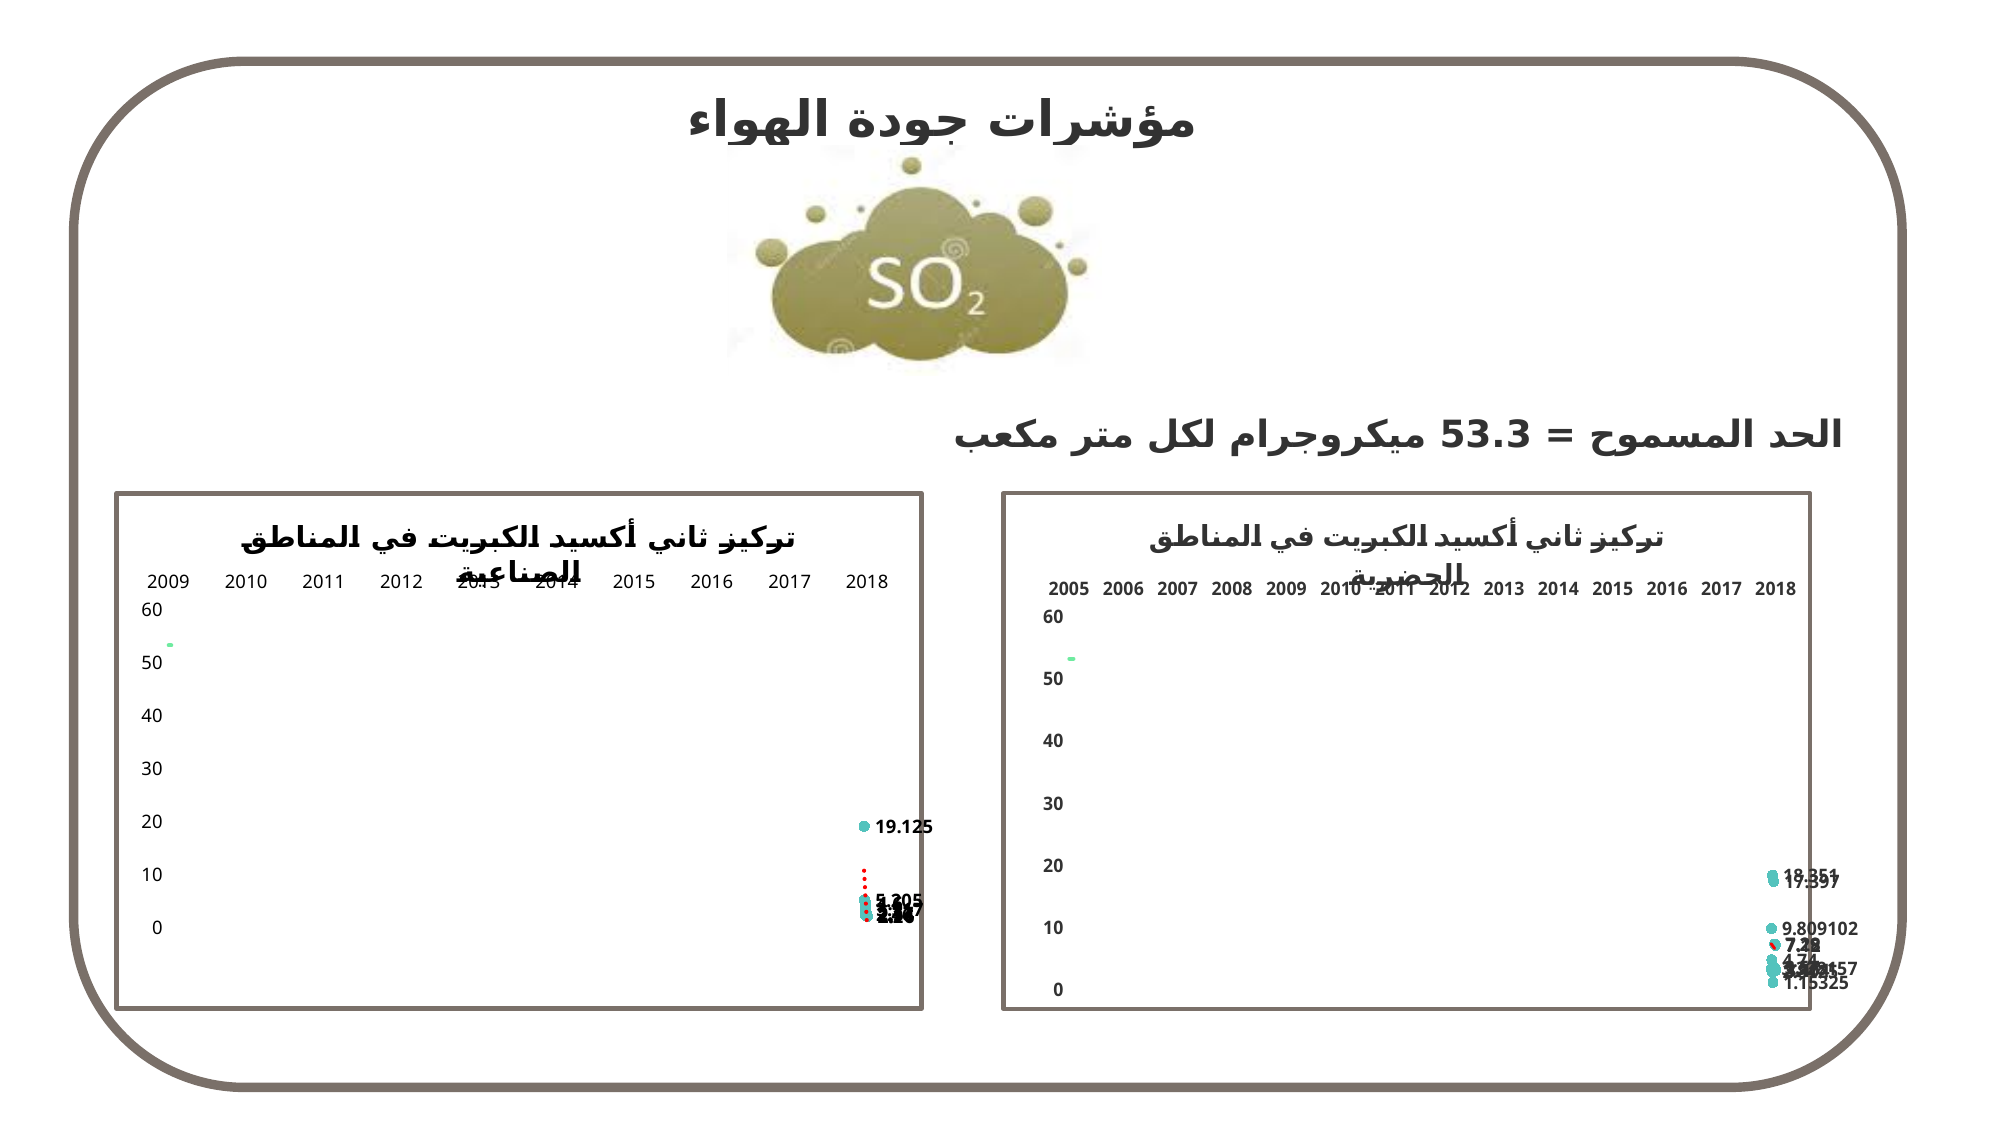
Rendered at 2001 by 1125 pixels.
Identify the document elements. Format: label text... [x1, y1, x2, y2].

picture [727, 144, 1102, 376]
chart [1001, 490, 1859, 1012]
text_box مؤشرات جودة الهواء [672, 78, 1213, 154]
text_box الحد المسموح = 53.3 ميكروجرام لكل متر مكعب [871, 402, 1859, 463]
chart [114, 490, 934, 1012]
text_box المفصليات 399 الرخويات 58 180 [72, 59, 1904, 1089]
